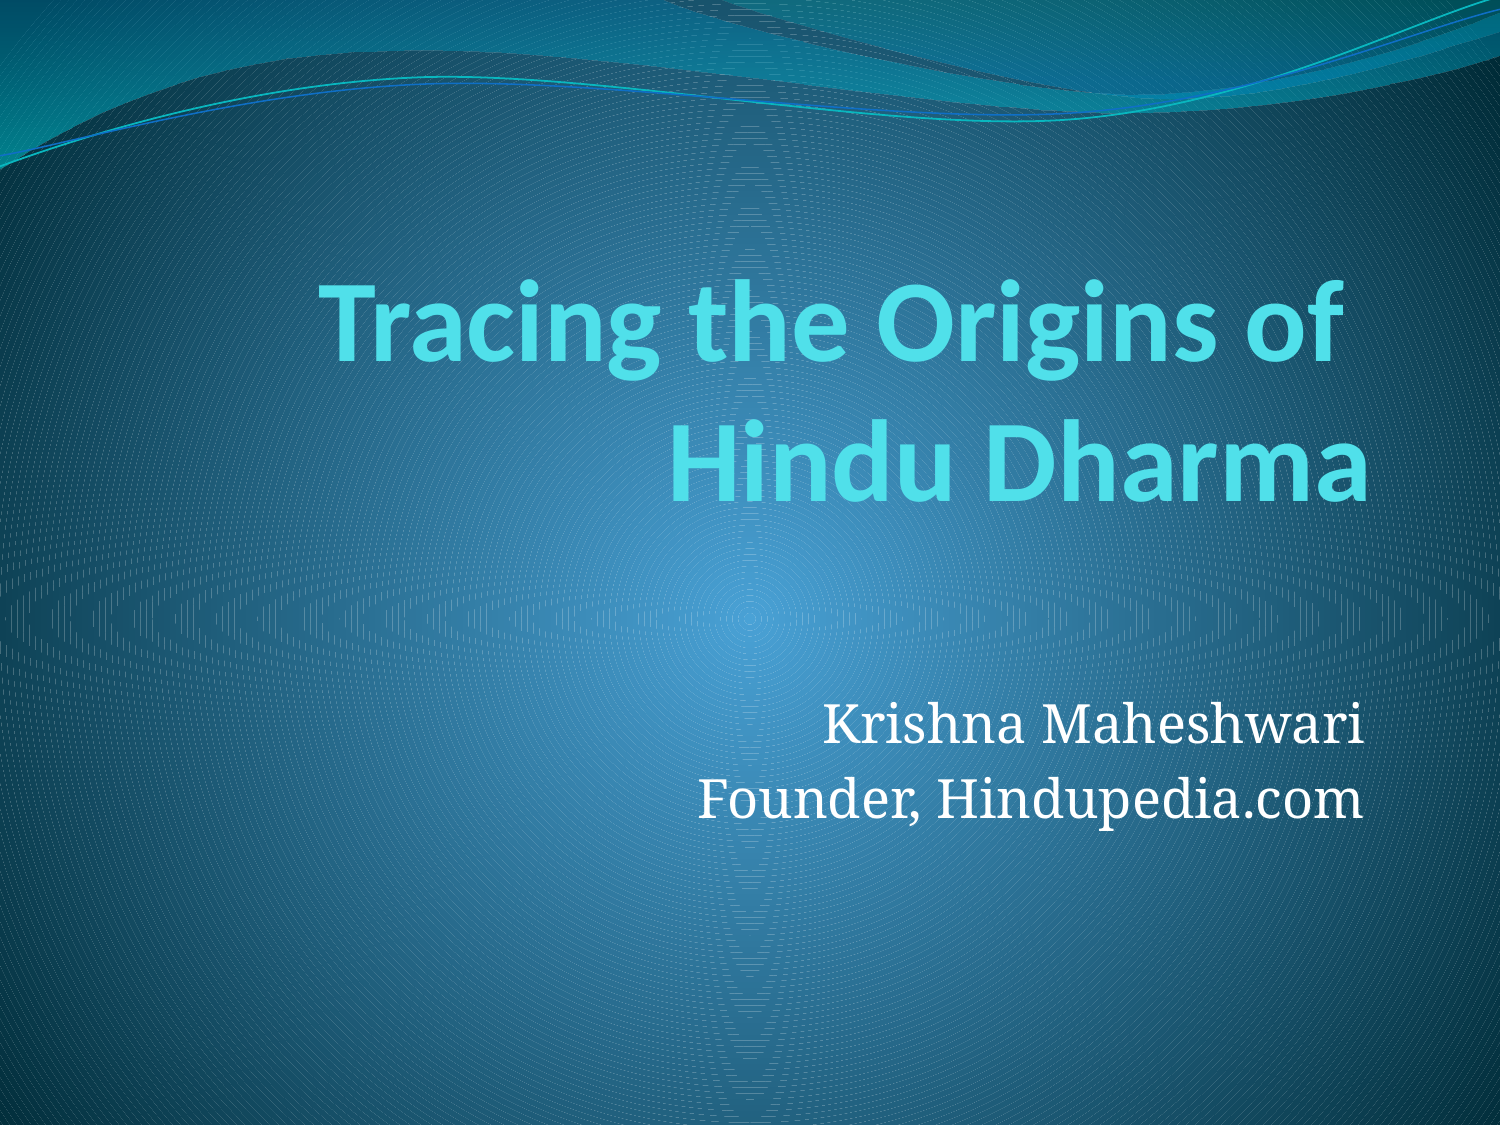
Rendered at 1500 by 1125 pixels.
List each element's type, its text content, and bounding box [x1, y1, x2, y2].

title Tracing the Origins of Hindu Dharma [0, 224, 1376, 525]
subtitle Krishna Maheshwari Founder, Hindupedia.com [87, 529, 1376, 875]
